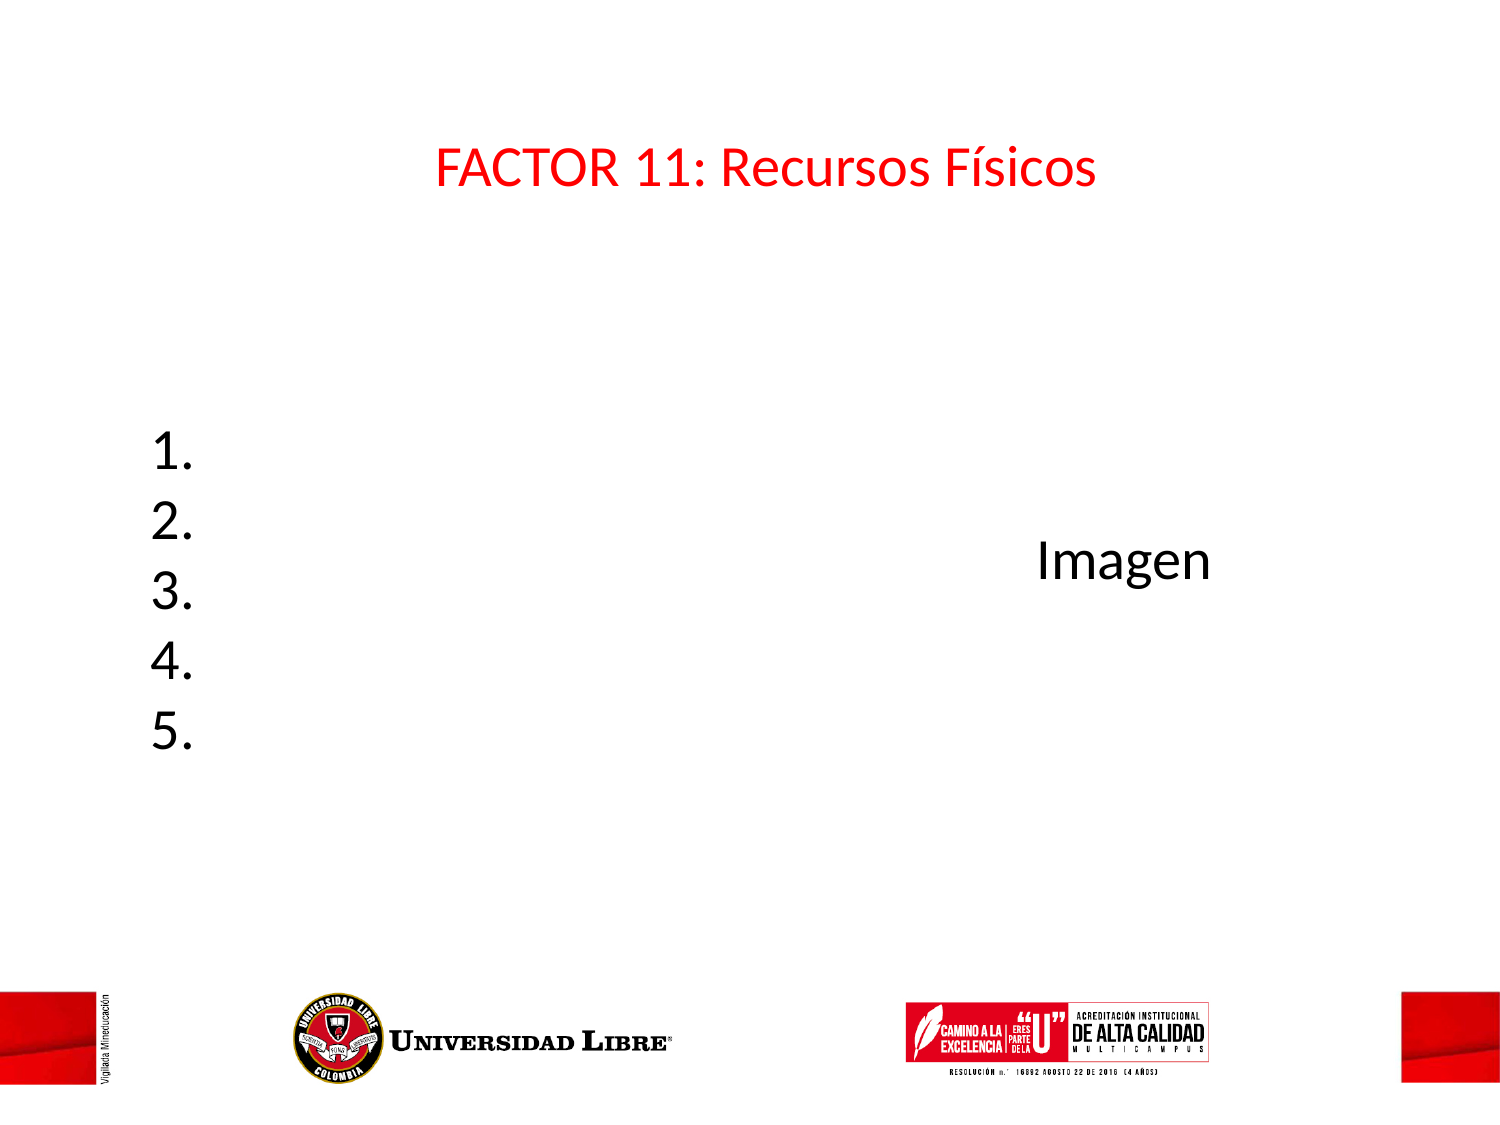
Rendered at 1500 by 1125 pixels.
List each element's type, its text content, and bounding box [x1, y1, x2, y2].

text_box 1. 2. 3. 4. 5. [135, 361, 833, 811]
text_box Imagen [1021, 302, 1471, 811]
title FACTOR 11: Recursos Físicos [135, 42, 1411, 284]
picture [0, 963, 1500, 1125]
